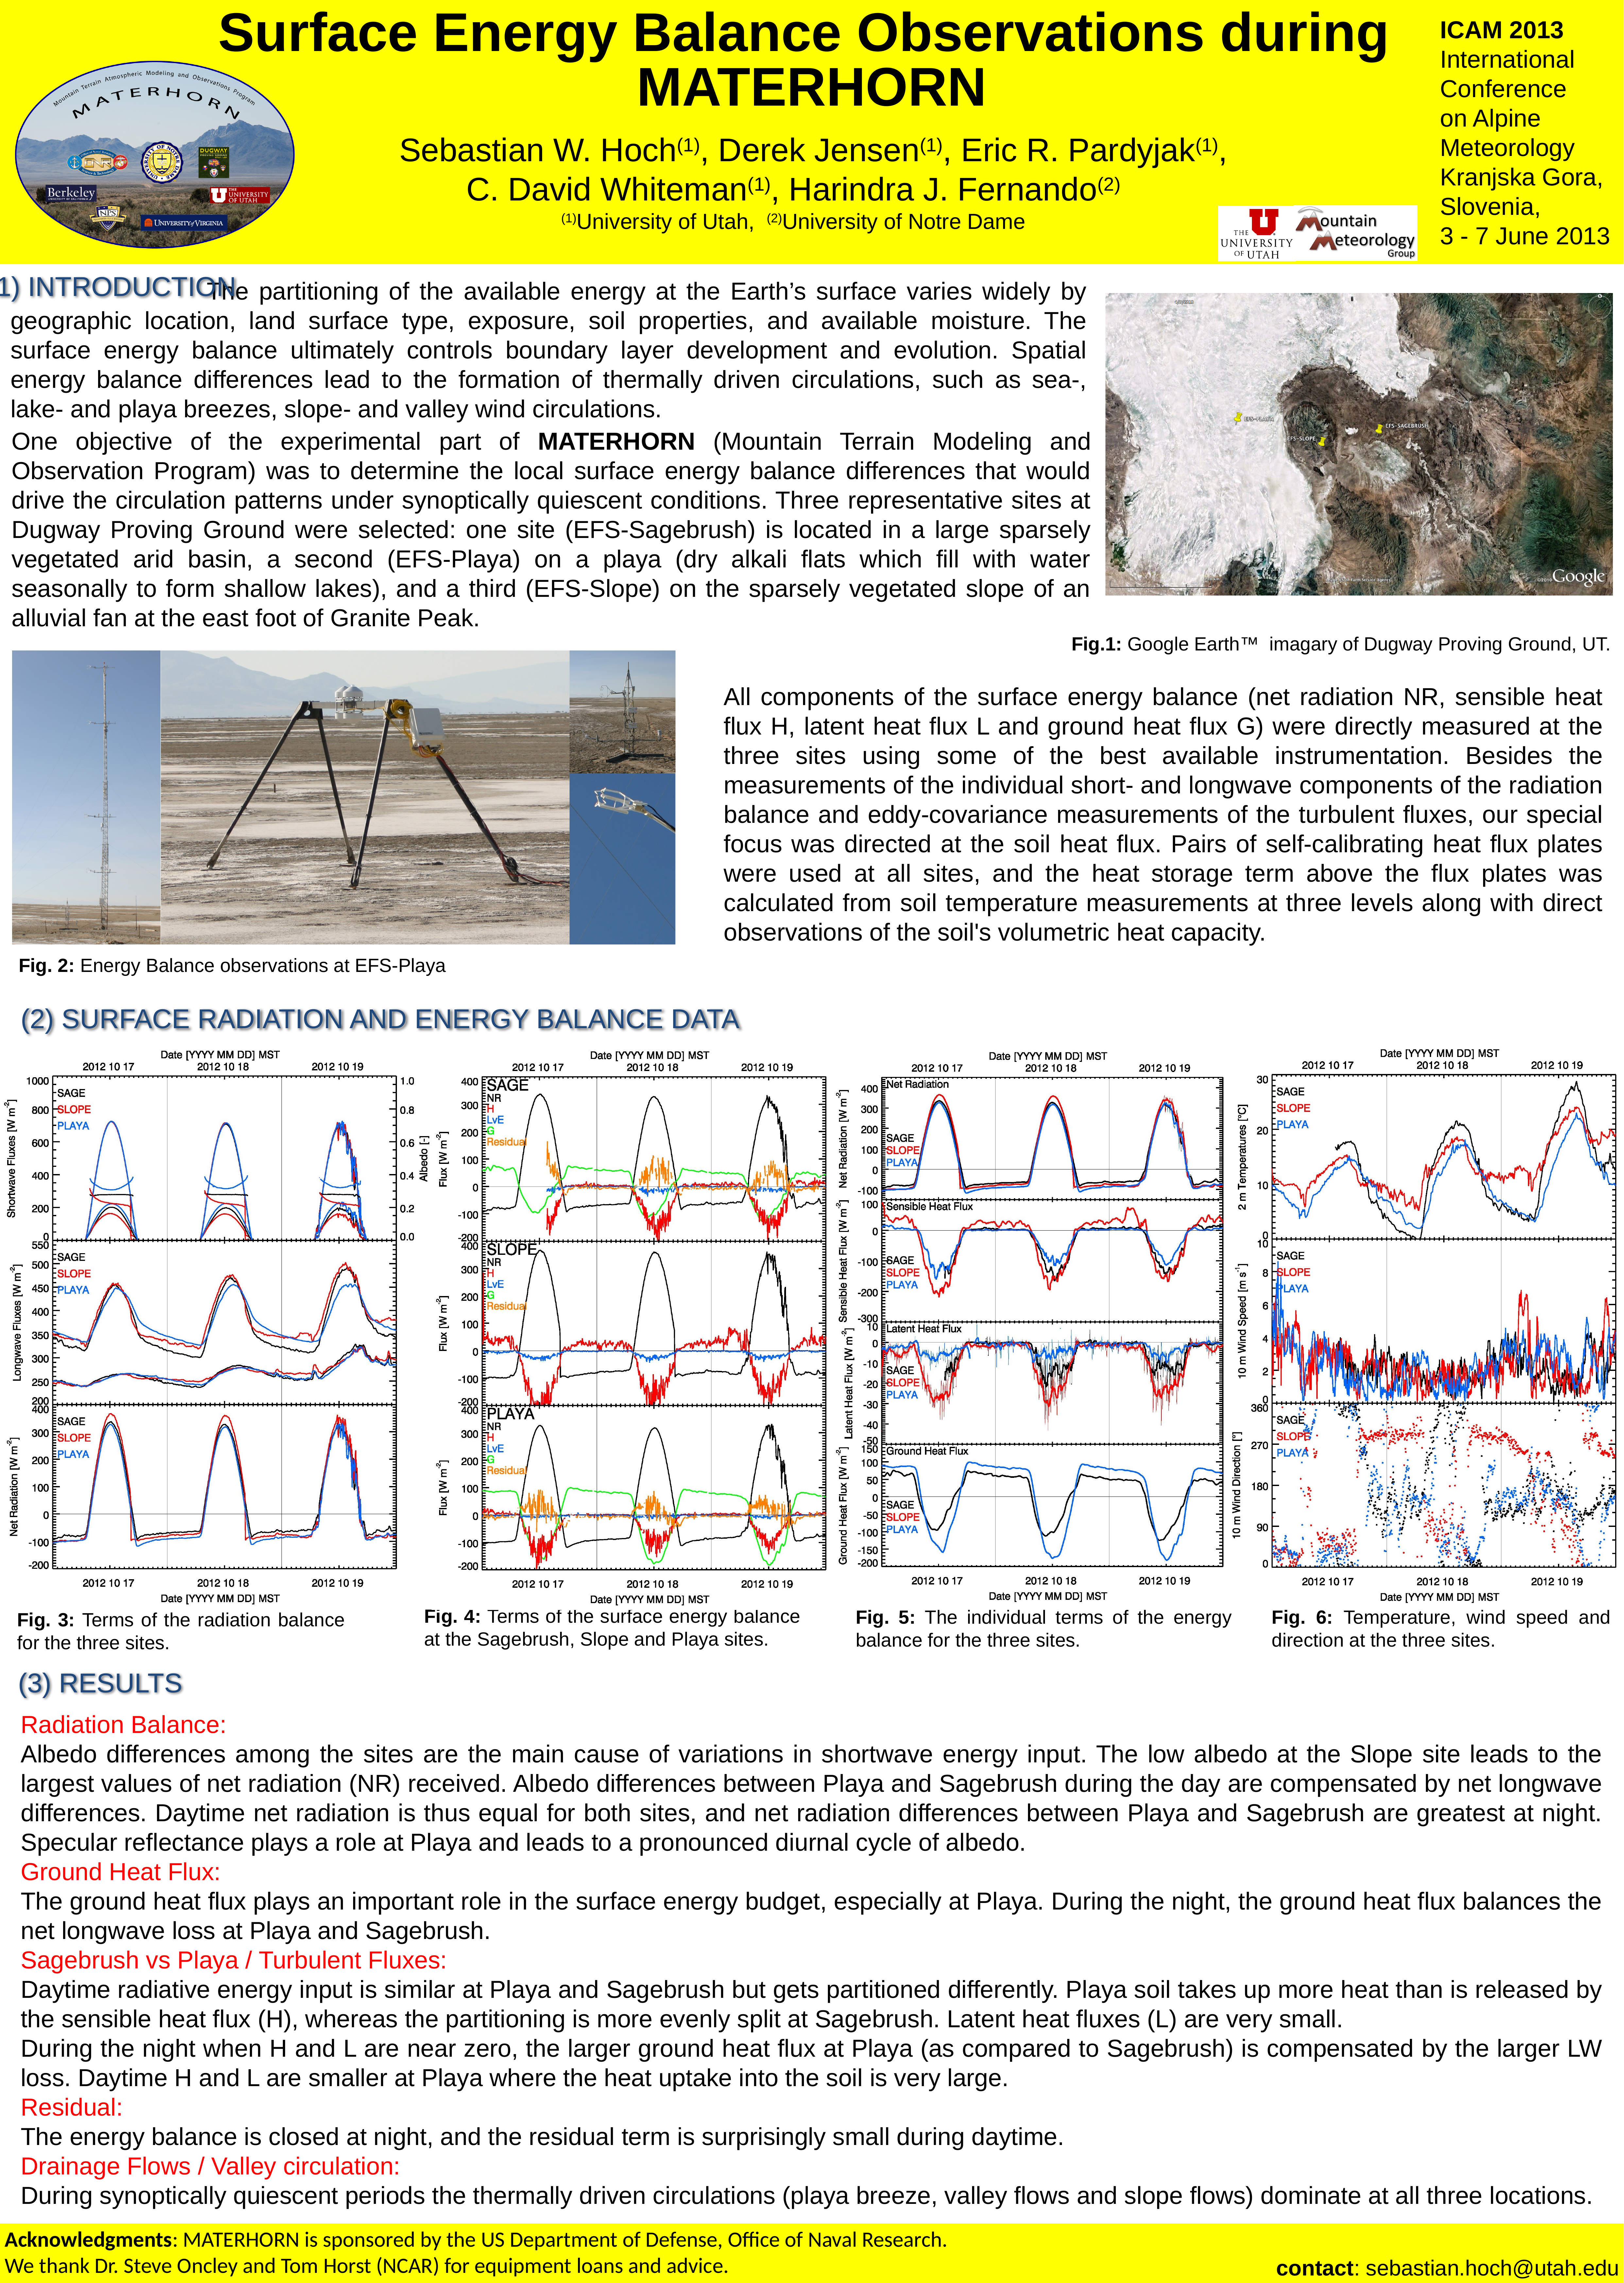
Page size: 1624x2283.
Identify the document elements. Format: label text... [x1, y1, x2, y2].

text_box Fig. 3: Terms of the radiation balance for the three sites. [9, 1612, 350, 1656]
picture [1218, 205, 1417, 261]
text_box (1) INTRODUCTION [0, 267, 291, 304]
text_box Fig. 4: Terms of the surface energy balance at the Sagebrush, Slope and Playa sites. [417, 1612, 806, 1652]
text_box Fig.1: Google Earth™ imagary of Dugway Proving Ground, UT. [1064, 629, 1624, 657]
picture [1105, 293, 1613, 596]
text_box (3) RESULTS [13, 1663, 187, 1701]
text_box Fig. 6: Temperature, wind speed and direction at the three sites. [1264, 1619, 1616, 1653]
text_box The partitioning of the available energy at the Earth’s surface varies widely by geographic location, land surface type, exposure, soil properties, and available moisture. The surface energy balance ultimately controls boundary layer development and evolution. Spatial energy balance differences lead to the formation of thermally driven circulations, such as sea-, lake- and playa breezes, slope- and valley wind circulations. [3, 272, 1092, 425]
picture [12, 650, 161, 945]
text_box One objective of the experimental part of MATERHORN (Mountain Terrain Modeling and Observation Program) was to determine the local surface energy balance differences that would drive the circulation patterns under synoptically quiescent conditions. Three representative sites at Dugway Proving Ground were selected: one site (EFS-Sagebrush) is located in a large sparsely vegetated arid basin, a second (EFS-Playa) on a playa (dry alkali flats which fill with water seasonally to form shallow lakes), and a third (EFS-Slope) on the sparsely vegetated slope of an alluvial fan at the east foot of Granite Peak. [4, 423, 1096, 634]
picture [161, 650, 675, 945]
picture [12, 52, 298, 264]
text_box ICAM 2013 International Conference on Alpine Meteorology Kranjska Gora, Slovenia, 3 - 7 June 2013 [1440, 11, 1624, 252]
text_box Surface Energy Balance Observations during MATERHORN [0, 0, 1624, 264]
text_box Fig. 5: The individual terms of the energy balance for the three sites. [848, 1614, 1237, 1653]
text_box (2) SURFACE RADIATION AND ENERGY BALANCE DATA [16, 998, 745, 1036]
text_box Sebastian W. Hoch(1), Derek Jensen(1), Eric R. Pardyjak(1), C. David Whiteman(1), Harindra J. Fernando(2) (1)University of Utah, (2)University of Notre Dame [299, 126, 1304, 236]
text_box [0, 2223, 1624, 2283]
text_box Radiation Balance: Albedo differences among the sites are the main cause of variations in shortwave energy input. The low albedo at the Slope site leads to the largest values of net radiation (NR) received. Albedo differences between Playa and Sagebrush during the day are compensated by net longwave differences. Daytime net radiation is thus equal for both sites, and net radiation differences between Playa and Sagebrush are greatest at night. Specular reflectance plays a role at Playa and leads to a pronounced diurnal cycle of albedo. Ground Heat Flux: The ground heat flux plays an important role in the surface energy budget, especially at Playa. During the night, the ground heat flux balances the net longwave loss at Playa and Sagebrush. Sagebrush vs Playa / Turbulent Fluxes: Daytime radiative energy input is similar at Playa and Sagebrush but gets partitioned differently. Playa soil takes up more heat than is released by the sensible heat flux (H), whereas the partitioning is more evenly split at Sagebrush. Latent heat fluxes (L) are very small. During the night when H and L are near zero, the larger ground heat flux at Playa (as compared to Sagebrush) is compensated by the larger LW loss. Daytime H and L are smaller at Playa where the heat uptake into the soil is very large. Residual: The energy balance is closed at night, and the residual term is surprisingly small during daytime. Drainage Flows / Valley circulation: During synoptically quiescent periods the thermally driven circulations (playa breeze, valley flows and slope flows) dominate at all three locations. [16, 1706, 1609, 2211]
picture [0, 1036, 1624, 1616]
text_box contact: sebastian.hoch@utah.edu [1272, 2252, 1624, 2283]
text_box Acknowledgments: MATERHORN is sponsored by the US Department of Defense, Office of Naval Research. We thank Dr. Steve Oncley and Tom Horst (NCAR) for equipment loans and advice. [0, 2222, 958, 2280]
text_box All components of the surface energy balance (net radiation NR, sensible heat flux H, latent heat flux L and ground heat flux G) were directly measured at the three sites using some of the best available instrumentation. Besides the measurements of the individual short- and longwave components of the radiation balance and eddy-covariance measurements of the turbulent fluxes, our special focus was directed at the soil heat flux. Pairs of self-calibrating heat flux plates were used at all sites, and the heat storage term above the flux plates was calculated from soil temperature measurements at three levels along with direct observations of the soil's volumetric heat capacity. [719, 678, 1609, 948]
text_box Fig. 2: Energy Balance observations at EFS-Playa [11, 950, 676, 978]
